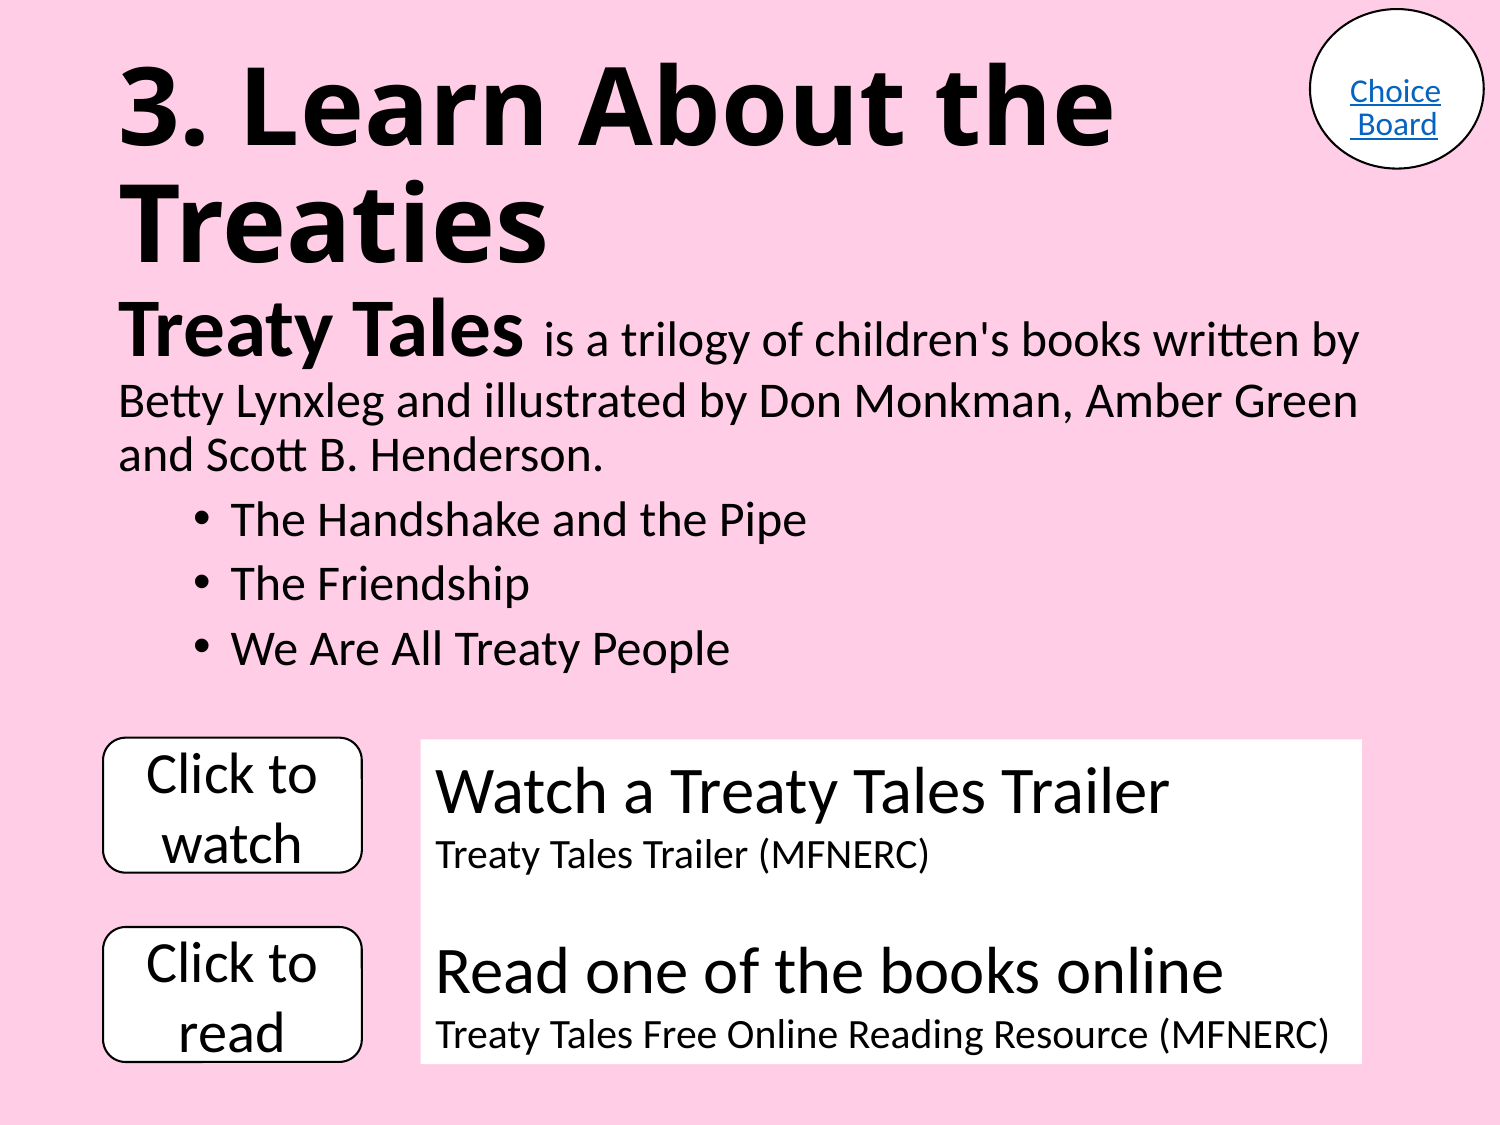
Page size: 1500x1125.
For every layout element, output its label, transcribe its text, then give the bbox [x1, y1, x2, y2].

text_box Click to read [102, 925, 363, 1064]
text_box Watch a Treaty Tales Trailer Treaty Tales Trailer (MFNERC) Read one of the books online Treaty Tales Free Online Reading Resource (MFNERC) [420, 739, 1362, 1065]
text_box Choice Board [1308, 8, 1485, 170]
text_box Click to watch [102, 736, 363, 874]
title 3. Learn About the Treaties [103, 59, 1397, 277]
list Treaty Tales is a trilogy of children's books written by Betty Lynxleg and illustrated by Don Monkman, Amber Green and Scott B. Henderson. The Handshake and the Pipe The Friendship We Are All Treaty People [103, 277, 1397, 1045]
